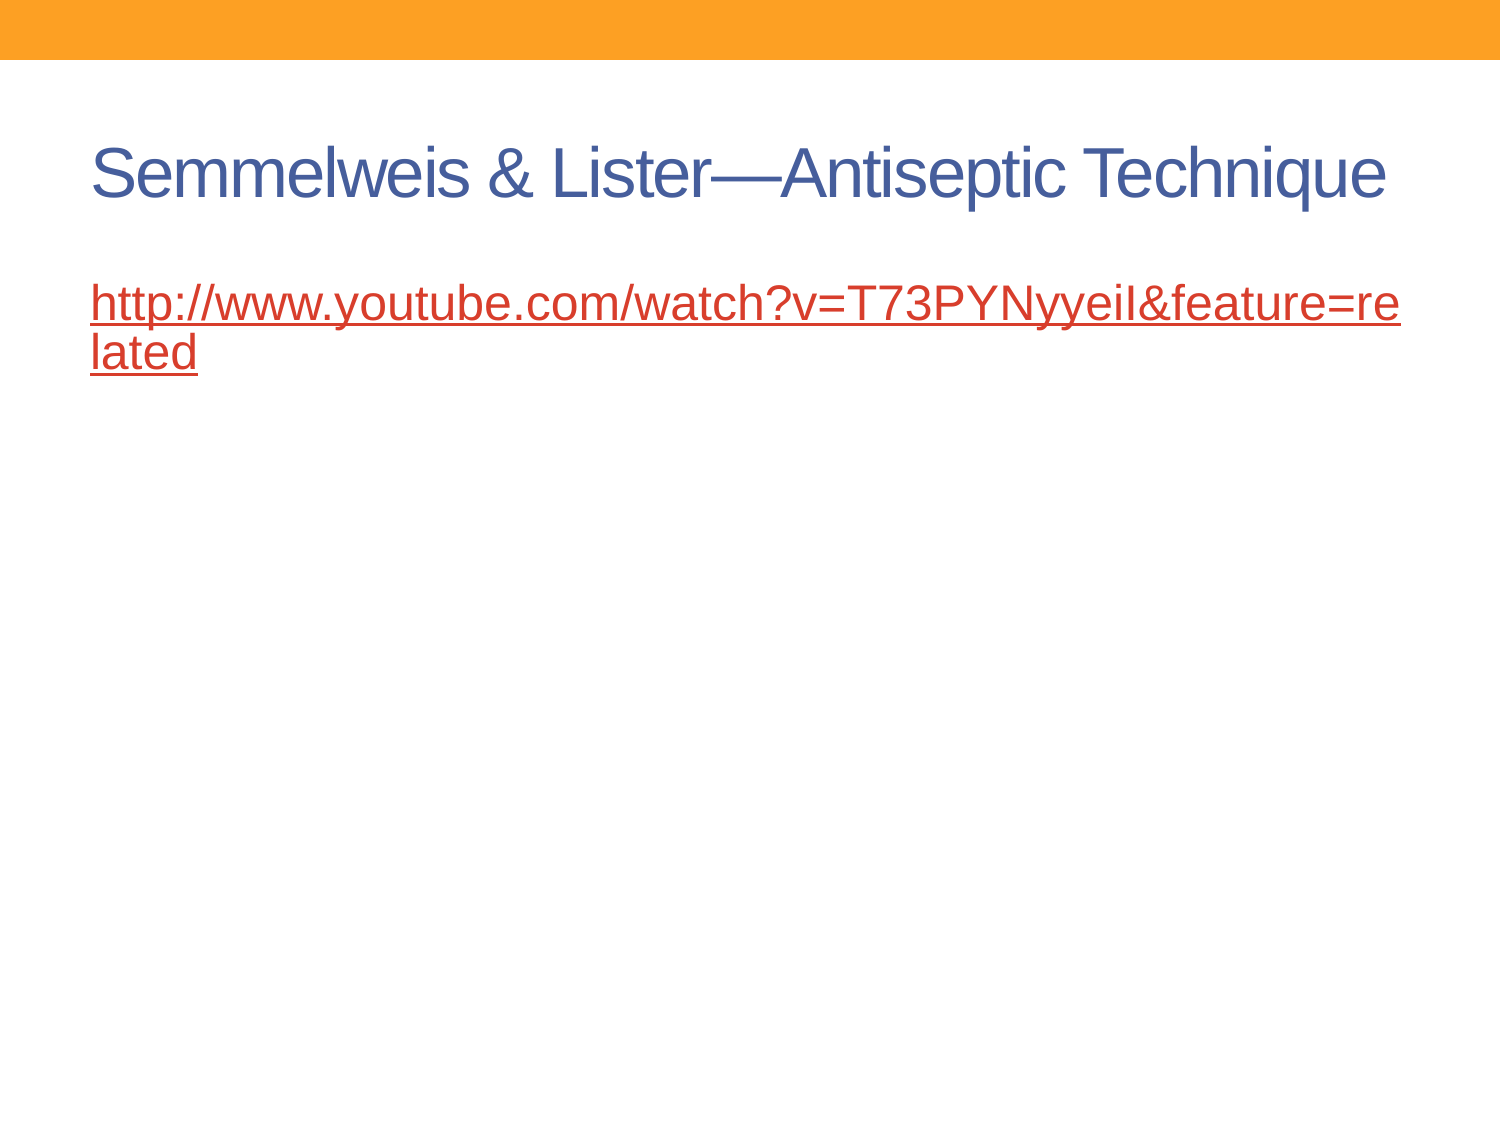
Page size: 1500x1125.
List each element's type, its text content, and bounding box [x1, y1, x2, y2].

title Semmelweis & Lister—Antiseptic Technique [75, 87, 1425, 250]
list http://www.youtube.com/watch?v=T73PYNyyeiI&feature=related [75, 262, 1425, 1063]
